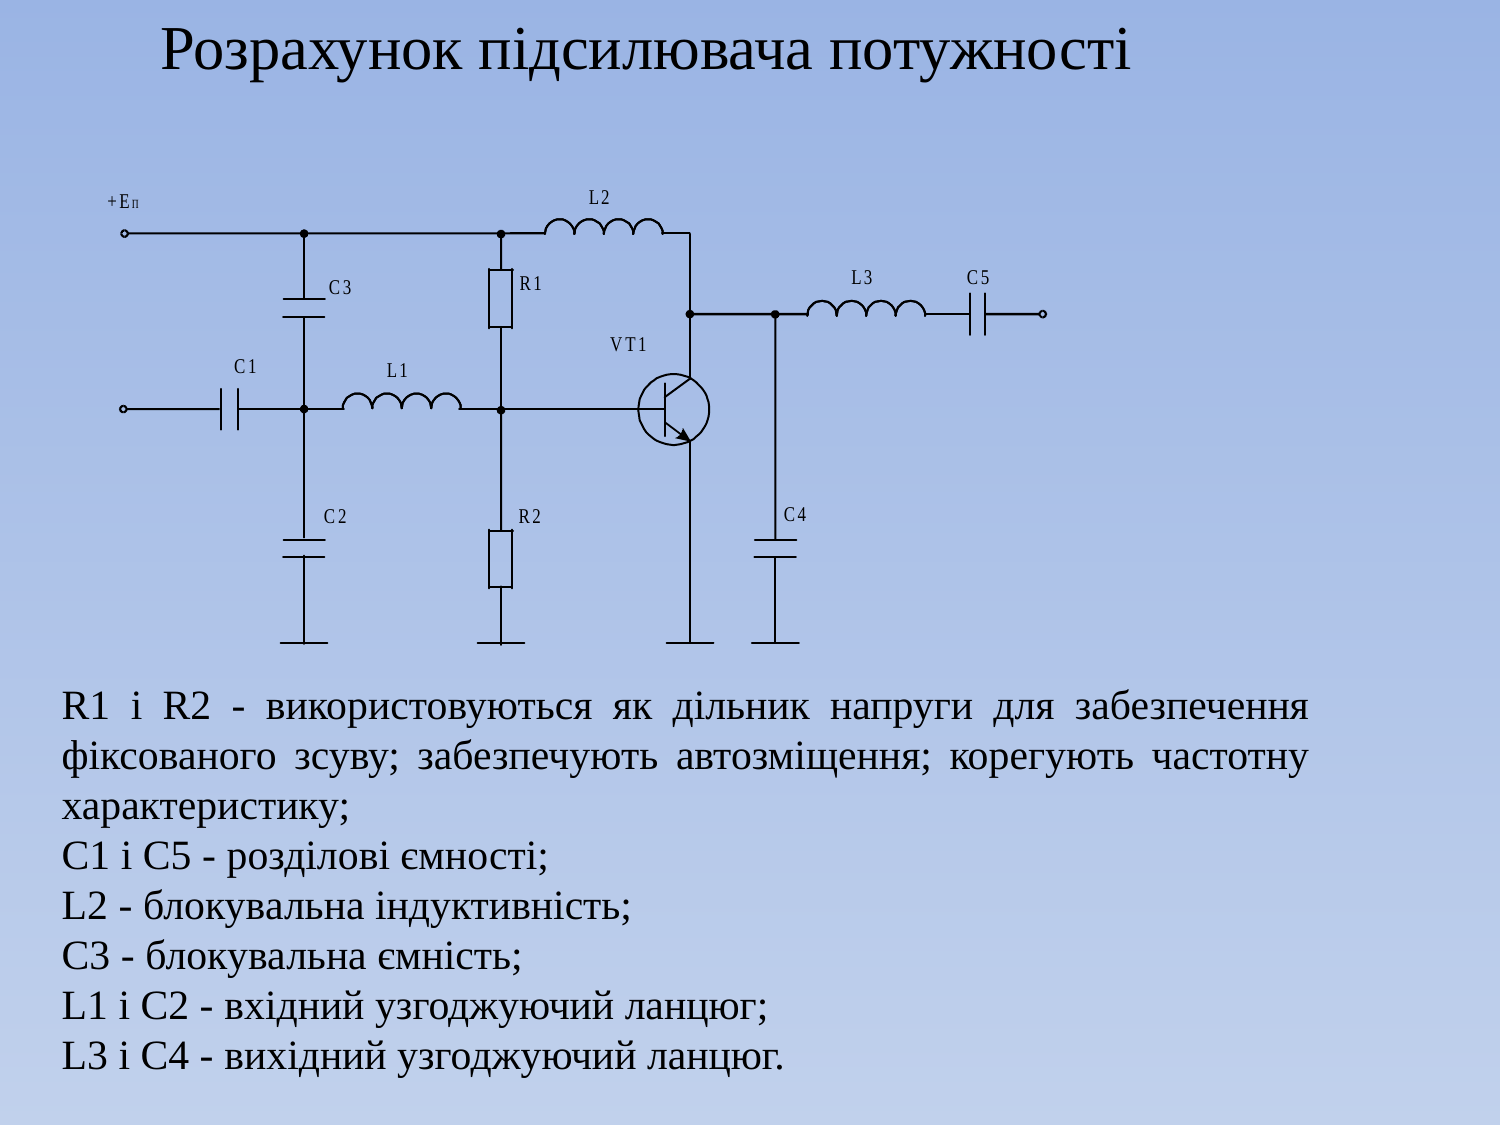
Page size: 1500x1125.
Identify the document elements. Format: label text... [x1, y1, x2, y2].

text_box R1 і R2 - використовуються як дільник напруги для забезпечення фіксованого зсуву; забезпечують автозміщення; корегують частотну характеристику; С1 і С5 - розділові ємності; L2 - блокувальна індуктивність; С3 - блокувальна ємність; L1 і С2 - вхідний узгоджуючий ланцюг; L3 і С4 - вихідний узгоджуючий ланцюг. [46, 670, 1325, 1085]
text_box Розрахунок підсилювача потужності [145, 1, 1148, 90]
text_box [105, 187, 1050, 649]
